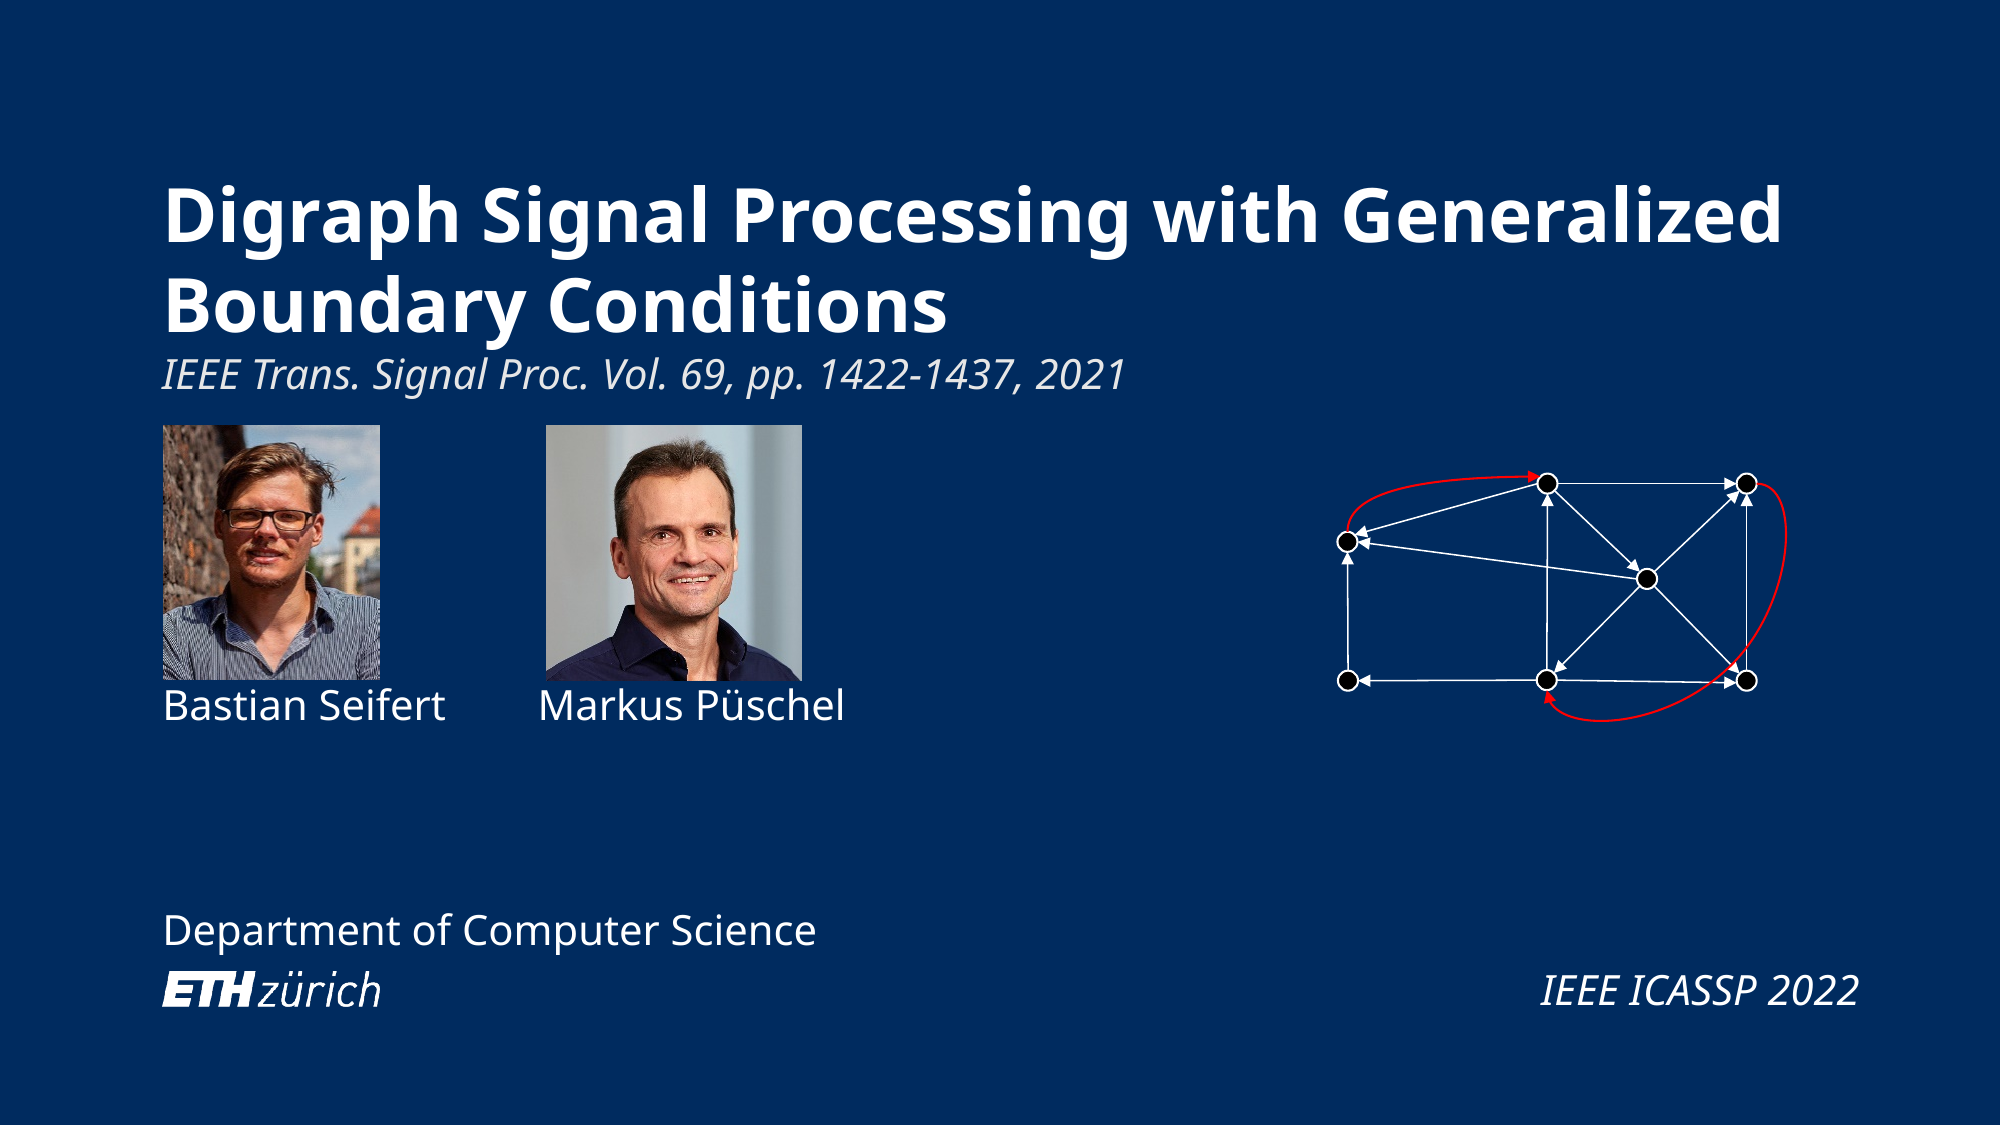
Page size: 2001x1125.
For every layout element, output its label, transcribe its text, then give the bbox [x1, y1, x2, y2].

picture [163, 424, 380, 680]
picture [546, 425, 802, 681]
picture [162, 971, 380, 1008]
text_box IEEE ICASSP 2022 [1526, 956, 1875, 1022]
title Digraph Signal Processing with Generalized Boundary Conditions IEEE Trans. Signal Proc. Vol. 69, pp. 1422-1437, 2021 [147, 149, 1848, 392]
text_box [1337, 473, 1757, 691]
subtitle Bastian Seifert Markus Püschel Department of Computer Science [147, 671, 1827, 797]
